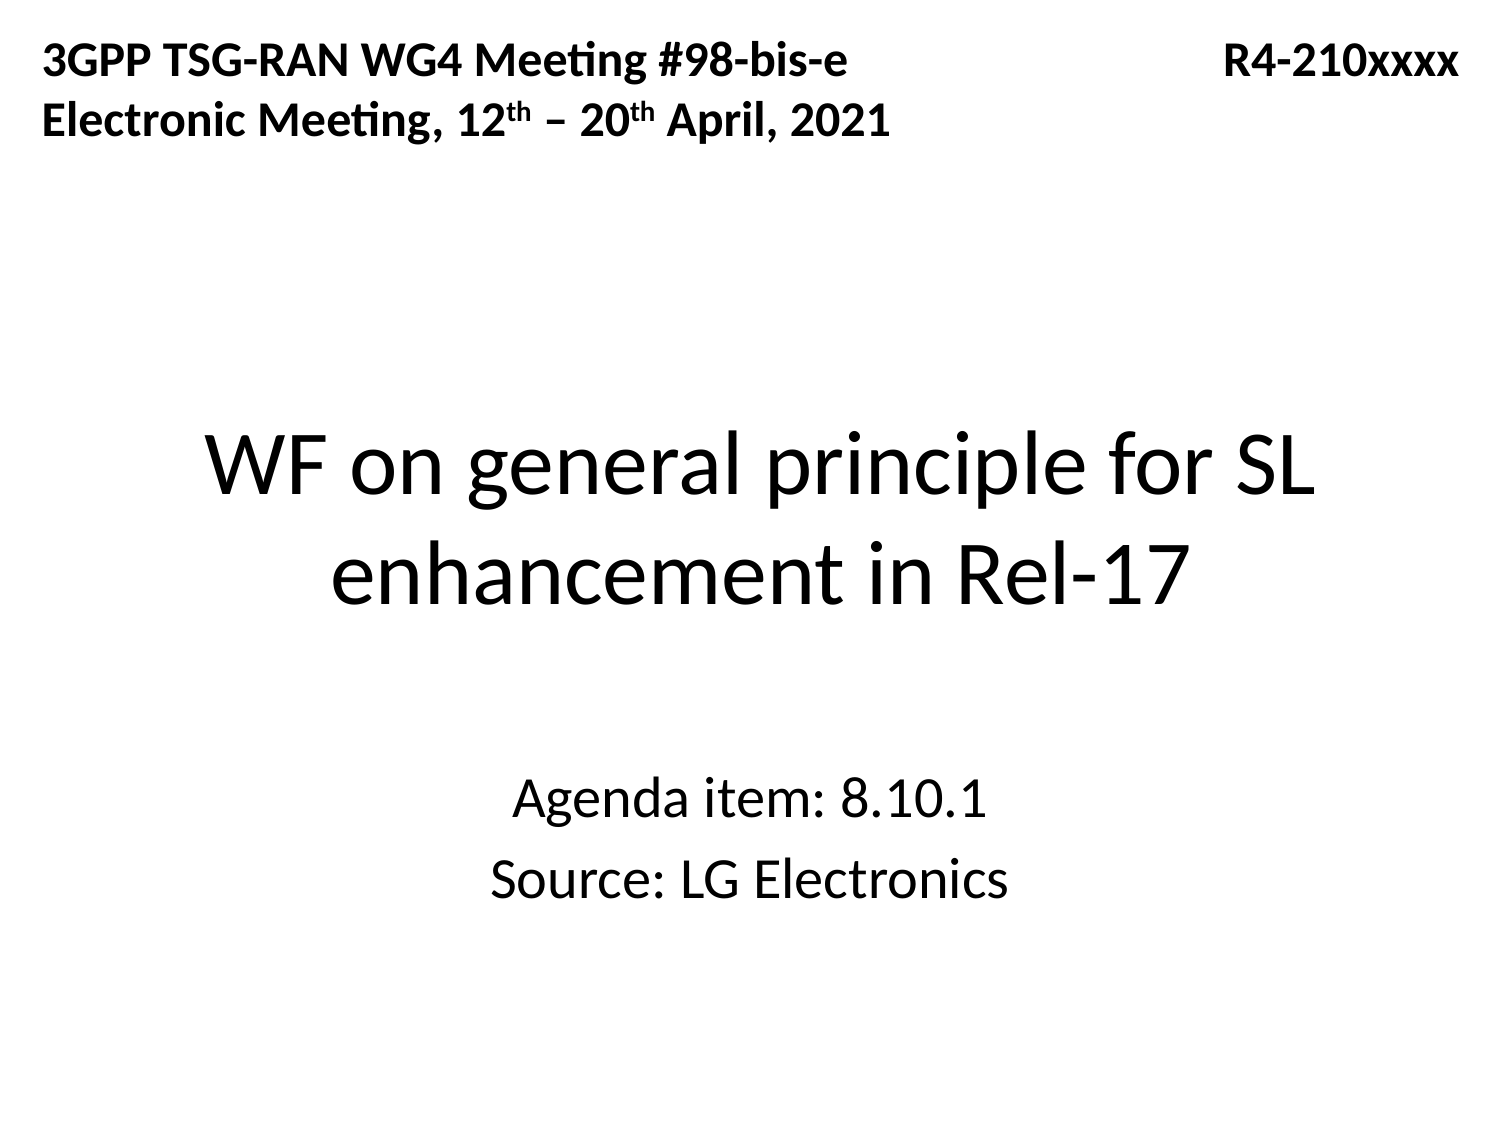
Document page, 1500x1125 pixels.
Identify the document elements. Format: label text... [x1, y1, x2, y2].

text_box 3GPP TSG-RAN WG4 Meeting #98-bis-e R4-210xxxx Electronic Meeting, 12th – 20th April, 2021 [26, 19, 1475, 154]
subtitle Agenda item: 8.10.1 Source: LG Electronics [225, 751, 1275, 925]
title WF on general principle for SL enhancement in Rel-17 [100, 392, 1423, 634]
